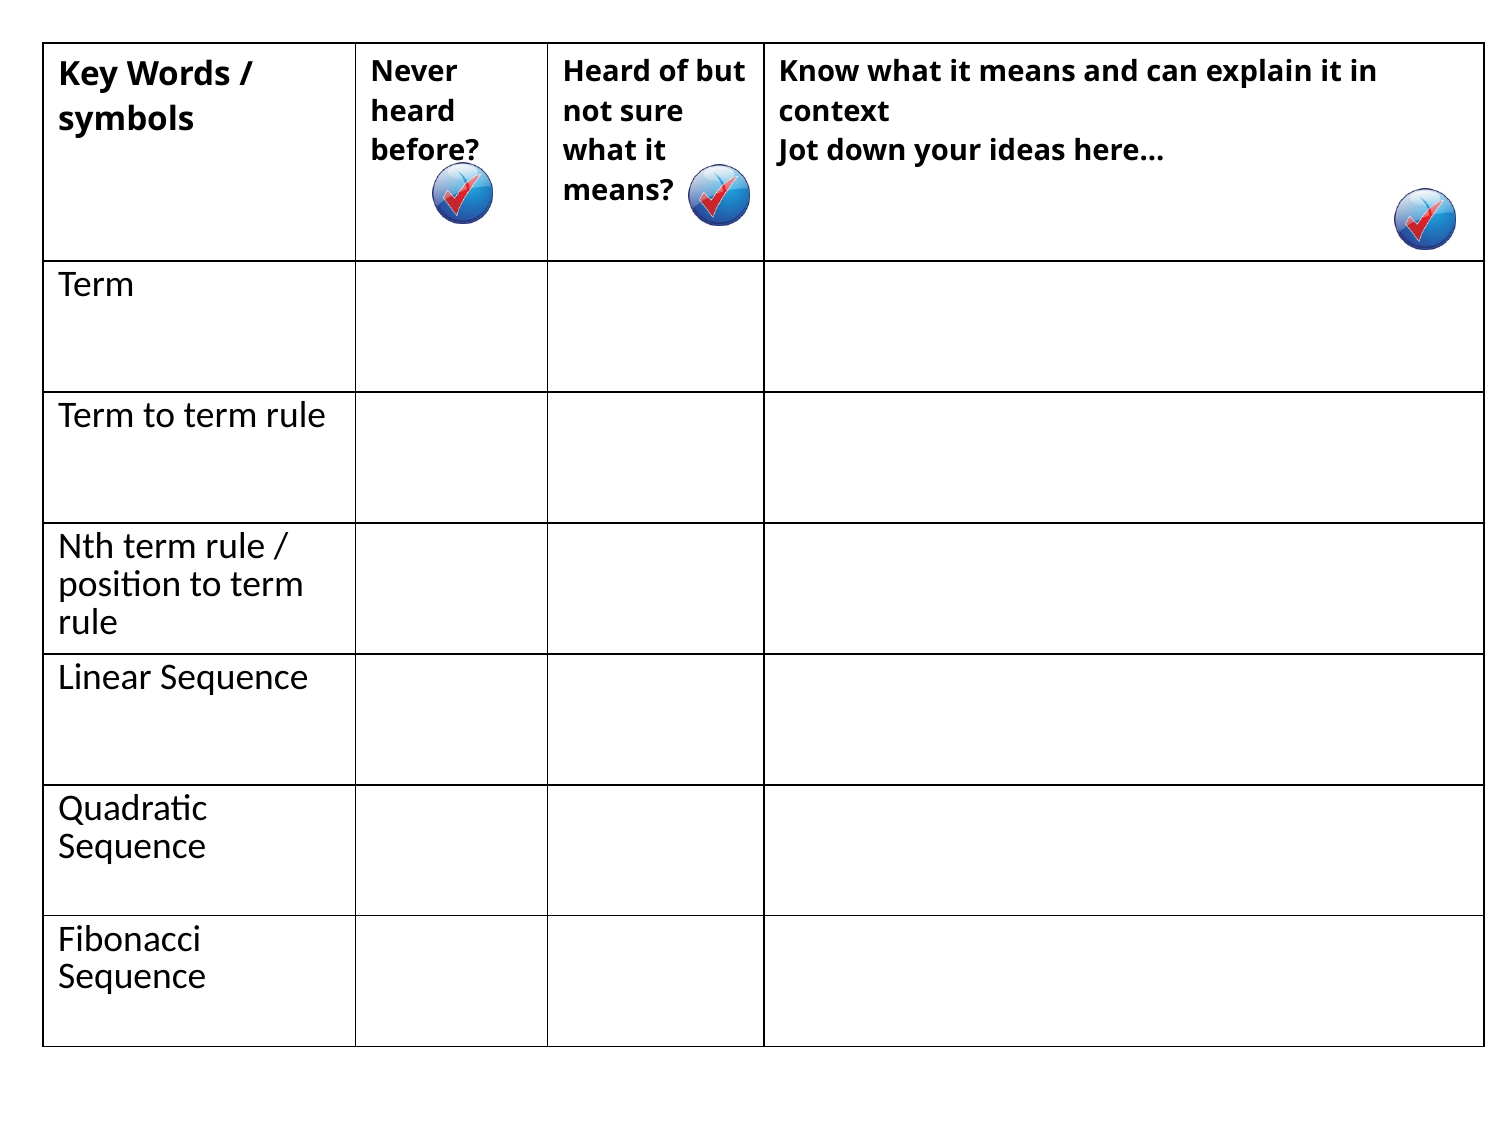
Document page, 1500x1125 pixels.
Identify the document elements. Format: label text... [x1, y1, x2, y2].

table_cell [765, 524, 1483, 653]
table_cell [548, 786, 763, 915]
table_cell [548, 524, 763, 653]
table_cell [356, 262, 547, 391]
table_cell [765, 655, 1483, 784]
table_cell [765, 262, 1483, 391]
table_cell Nth term rule / position to term rule [44, 524, 355, 653]
table_cell [356, 393, 547, 522]
table_cell Fibonacci Sequence [44, 916, 355, 1046]
picture [431, 162, 494, 225]
table_cell [356, 916, 547, 1046]
table_cell Quadratic Sequence [44, 786, 355, 915]
table_cell Term to term rule [44, 393, 355, 522]
table_header Heard of but not sure what it means? [548, 44, 763, 260]
table_cell [765, 786, 1483, 915]
table_cell [548, 655, 763, 784]
table_header Never heard before? [356, 44, 547, 260]
table_cell [548, 916, 763, 1046]
table_cell [356, 655, 547, 784]
table_cell Linear Sequence [44, 655, 355, 784]
table_header Key Words / symbols [44, 44, 355, 260]
table_cell [765, 393, 1483, 522]
table_cell [765, 916, 1483, 1046]
table_cell Term [44, 262, 355, 391]
picture [688, 164, 750, 226]
table_cell [548, 262, 763, 391]
table_cell [356, 786, 547, 915]
table_header Know what it means and can explain it in context Jot down your ideas here... [765, 44, 1483, 260]
table_cell [356, 524, 547, 653]
table_cell [548, 393, 763, 522]
picture [1394, 188, 1456, 250]
